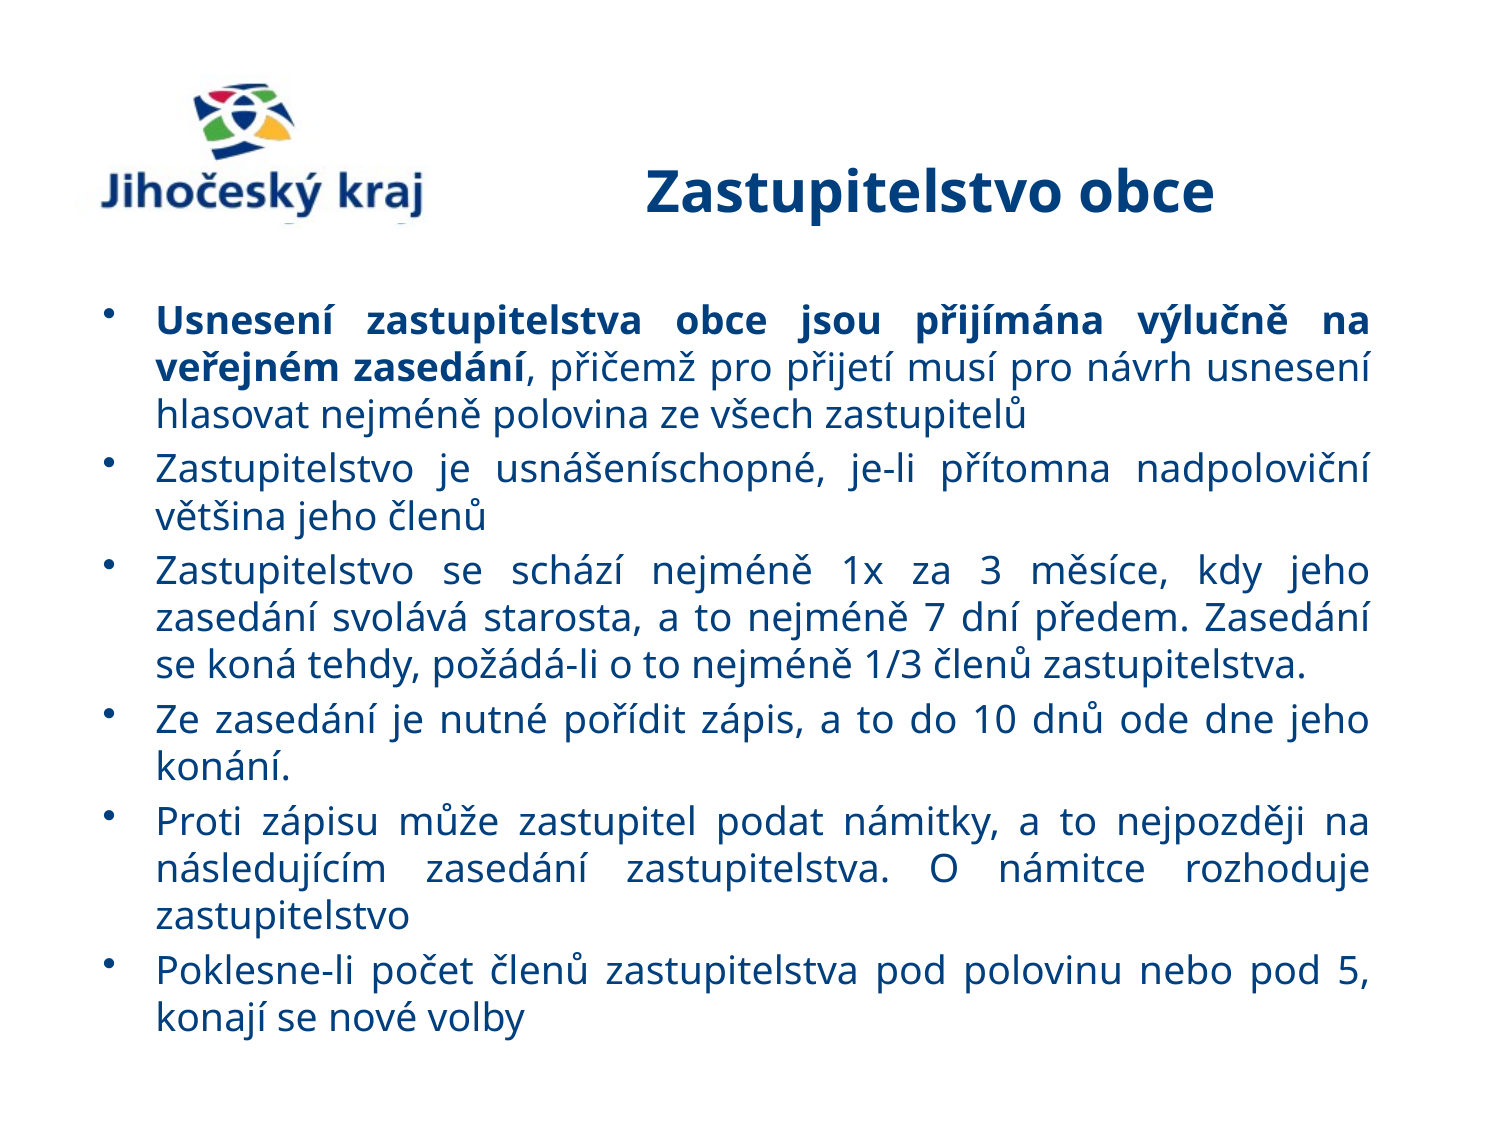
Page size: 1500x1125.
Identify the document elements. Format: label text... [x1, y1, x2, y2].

picture [75, 74, 438, 229]
title Zastupitelstvo obce [474, 99, 1388, 279]
list Usnesení zastupitelstva obce jsou přijímána výlučně na veřejném zasedání, přičemž pro přijetí musí pro návrh usnesení hlasovat nejméně polovina ze všech zastupitelů Zastupitelstvo je usnášeníschopné, je-li přítomna nadpoloviční většina jeho členů Zastupitelstvo se schází nejméně 1x za 3 měsíce, kdy jeho zasedání svolává starosta, a to nejméně 7 dní předem. Zasedání se koná tehdy, požádá-li o to nejméně 1/3 členů zastupitelstva. Ze zasedání je nutné pořídit zápis, a to do 10 dnů ode dne jeho konání. Proti zápisu může zastupitel podat námitky, a to nejpozději na následujícím zasedání zastupitelstva. O námitce rozhoduje zastupitelstvo Poklesne-li počet členů zastupitelstva pod polovinu nebo pod 5, konají se nové volby [87, 287, 1388, 1059]
